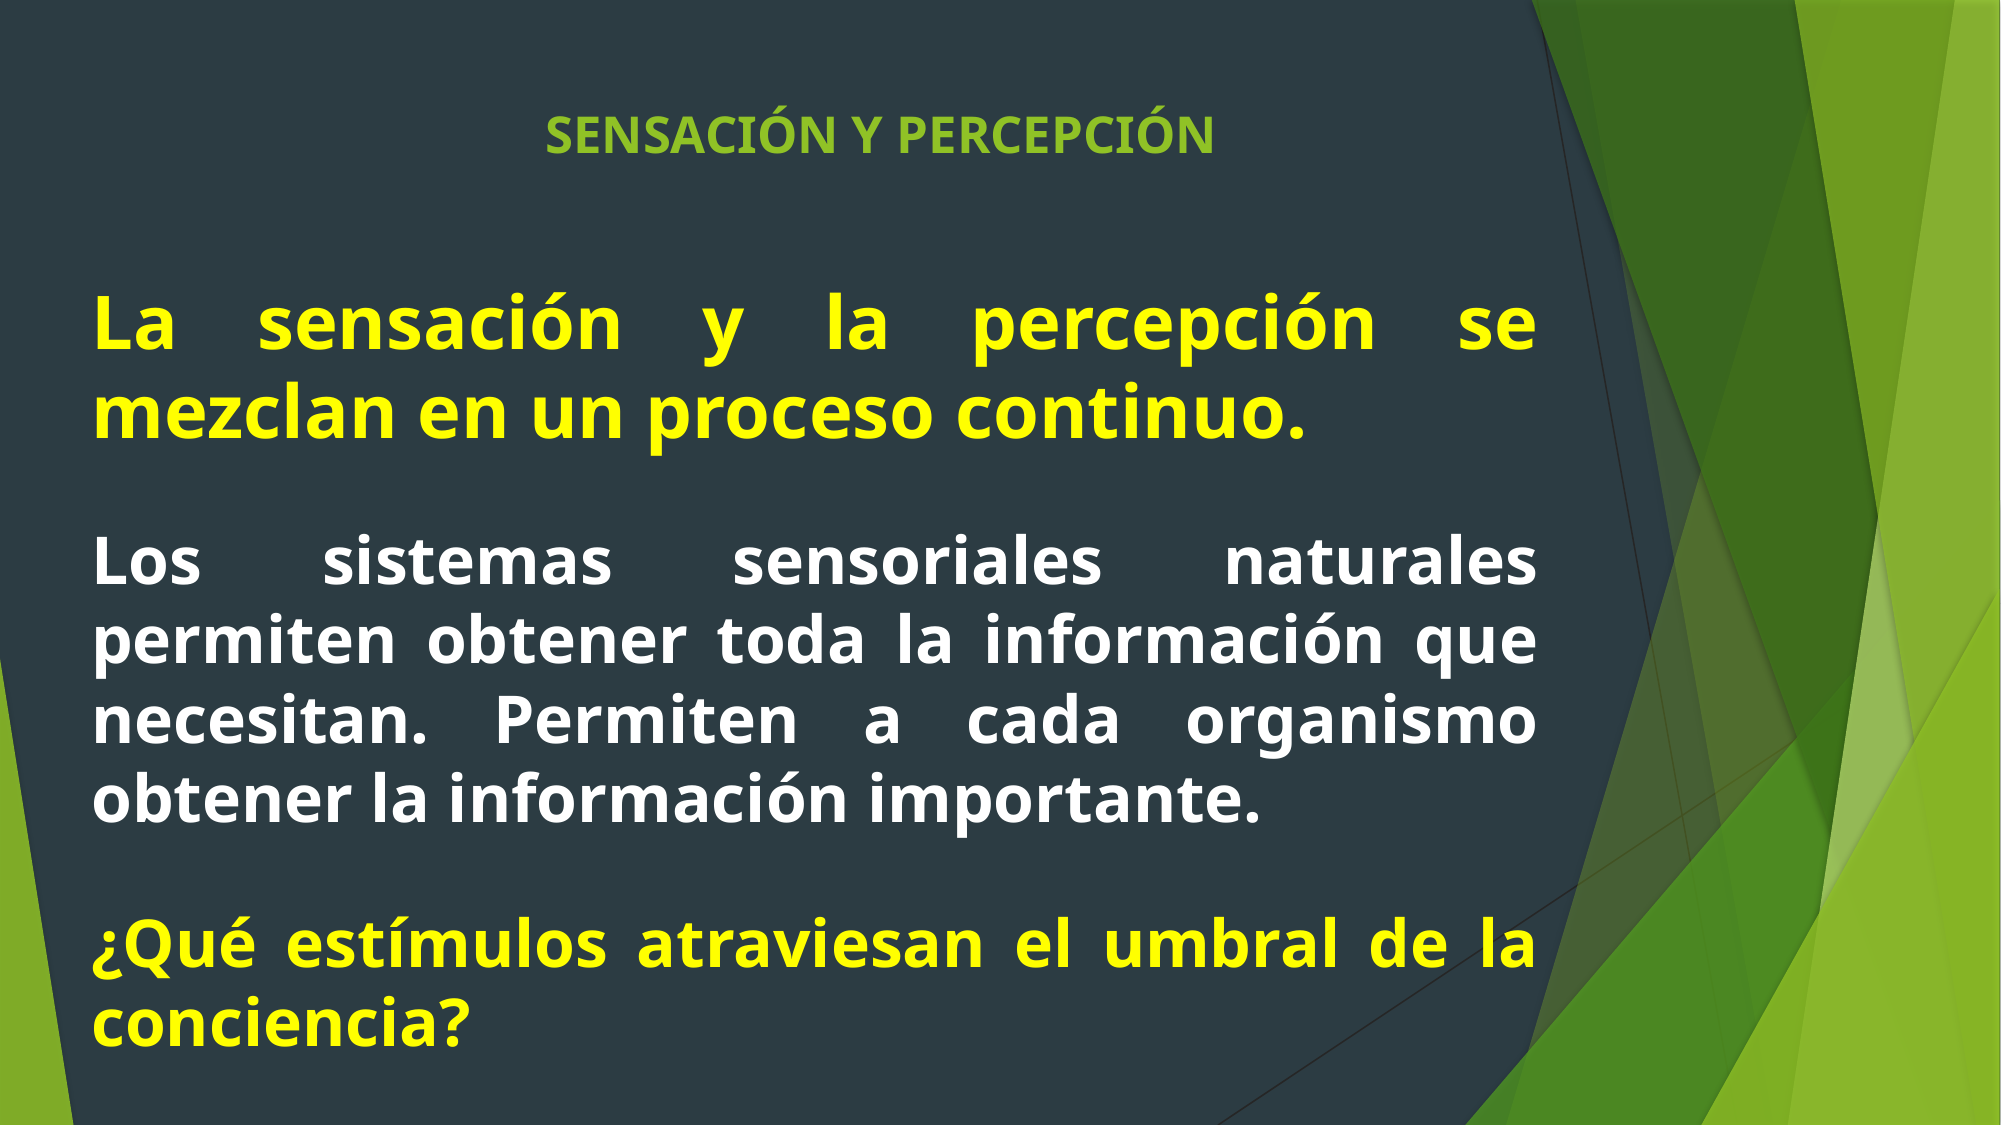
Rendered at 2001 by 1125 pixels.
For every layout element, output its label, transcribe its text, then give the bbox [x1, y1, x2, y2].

title SENSACIÓN Y PERCEPCIÓN [215, 95, 1548, 234]
list La sensación y la percepción se mezclan en un proceso continuo. Los sistemas sensoriales naturales permiten obtener toda la información que necesitan. Permiten a cada organismo obtener la información importante. ¿Qué estímulos atraviesan el umbral de la conciencia? [76, 267, 1555, 1070]
